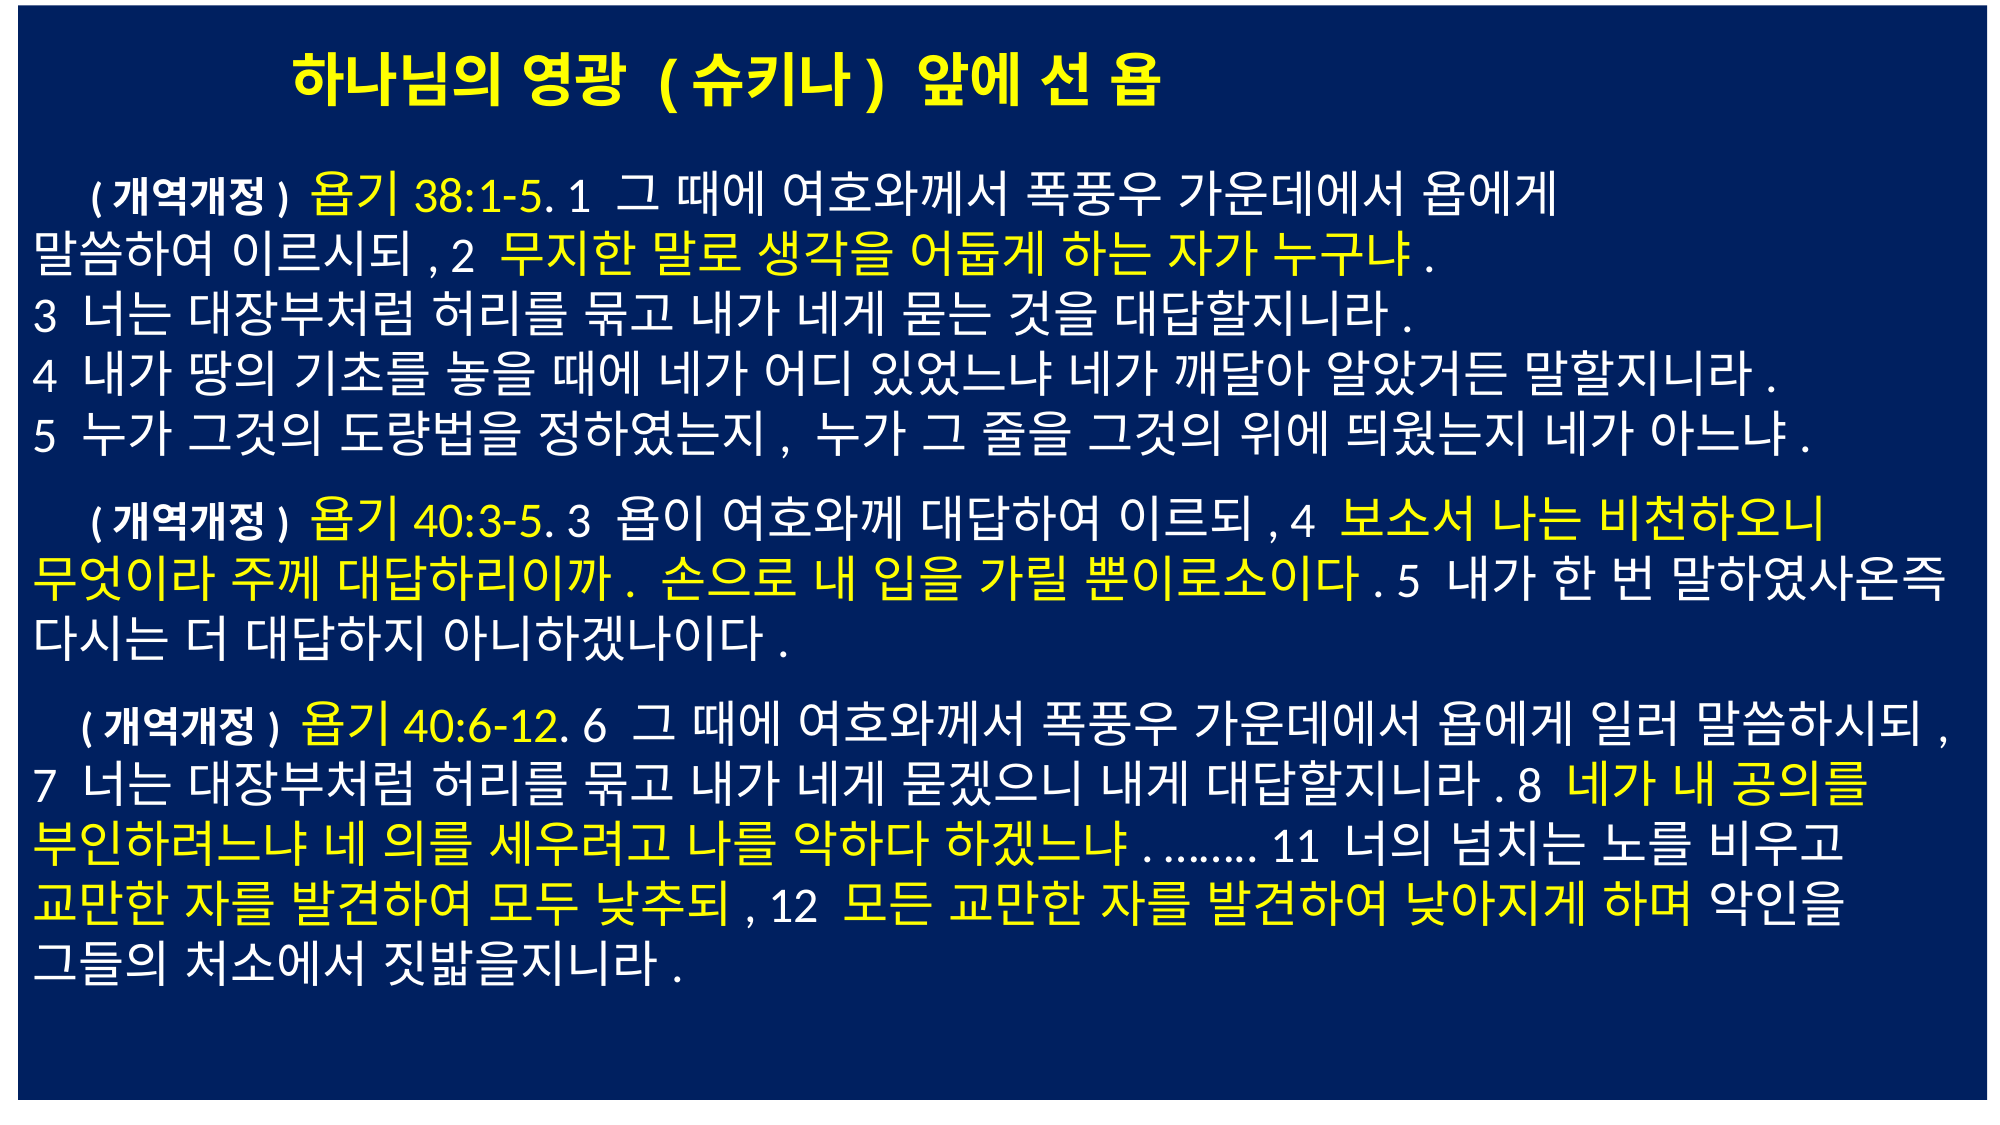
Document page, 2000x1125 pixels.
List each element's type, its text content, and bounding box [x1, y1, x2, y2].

text_box 하나님의 영광 (슈키나) 앞에 선 욥 (개역개정) 욥기38:1-5. 1 그 때에 여호와께서 폭풍우 가운데에서 욥에게 말씀하여 이르시되, 2 무지한 말로 생각을 어둡게 하는 자가 누구냐. 3 너는 대장부처럼 허리를 묶고 내가 네게 묻는 것을 대답할지니라. 4 내가 땅의 기초를 놓을 때에 네가 어디 있었느냐 네가 깨달아 알았거든 말할지니라. 5 누가 그것의 도량법을 정하였는지, 누가 그 줄을 그것의 위에 띄웠는지 네가 아느냐. (개역개정) 욥기40:3-5. 3 욥이 여호와께 대답하여 이르되, 4 보소서 나는 비천하오니 무엇이라 주께 대답하리이까. 손으로 내 입을 가릴 뿐이로소이다. 5 내가 한 번 말하였사온즉 다시는 더 대답하지 아니하겠나이다. (개역개정) 욥기40:6-12. 6 그 때에 여호와께서 폭풍우 가운데에서 욥에게 일러 말씀하시되, 7 너는 대장부처럼 허리를 묶고 내가 네게 묻겠으니 내게 대답할지니라. 8 네가 내 공의를 부인하려느냐 네 의를 세우려고 나를 악하다 하겠느냐. …….. 11 너의 넘치는 노를 비우고 교만한 자를 발견하여 모두 낮추되, 12 모든 교만한 자를 발견하여 낮아지게 하며 악인을 그들의 처소에서 짓밟을지니라. [18, 5, 1988, 1100]
